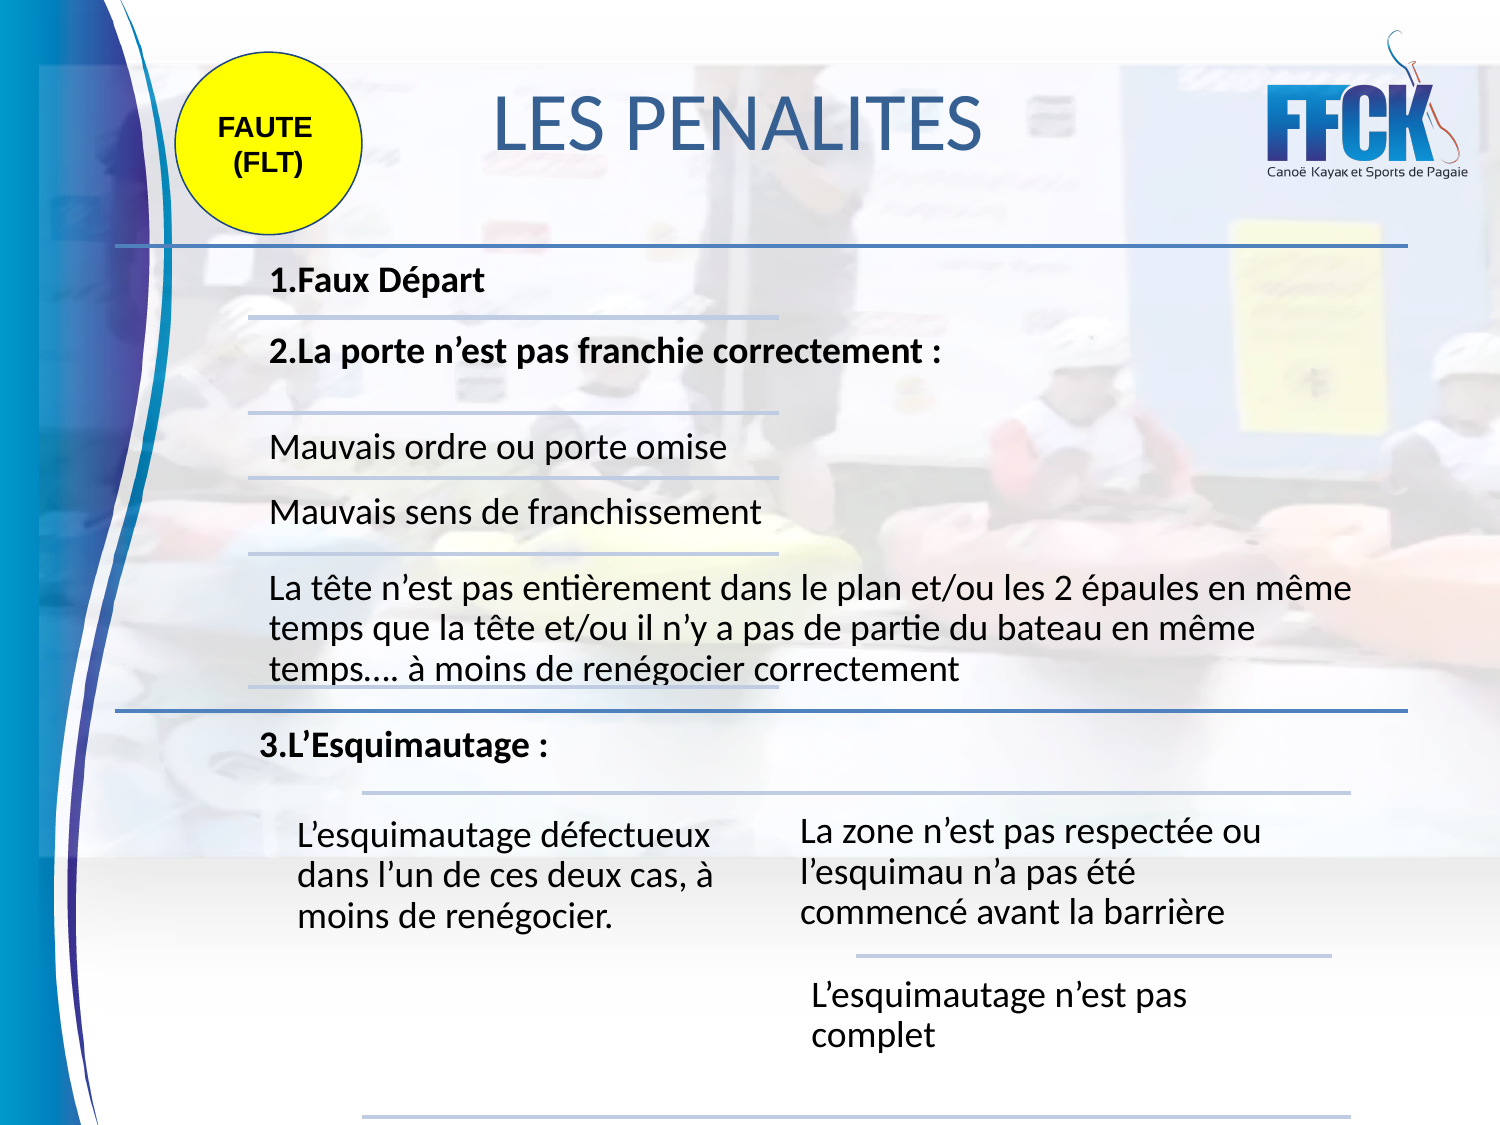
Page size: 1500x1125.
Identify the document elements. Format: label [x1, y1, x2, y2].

text_box [114, 113, 1408, 1125]
picture [40, 0, 1500, 1125]
